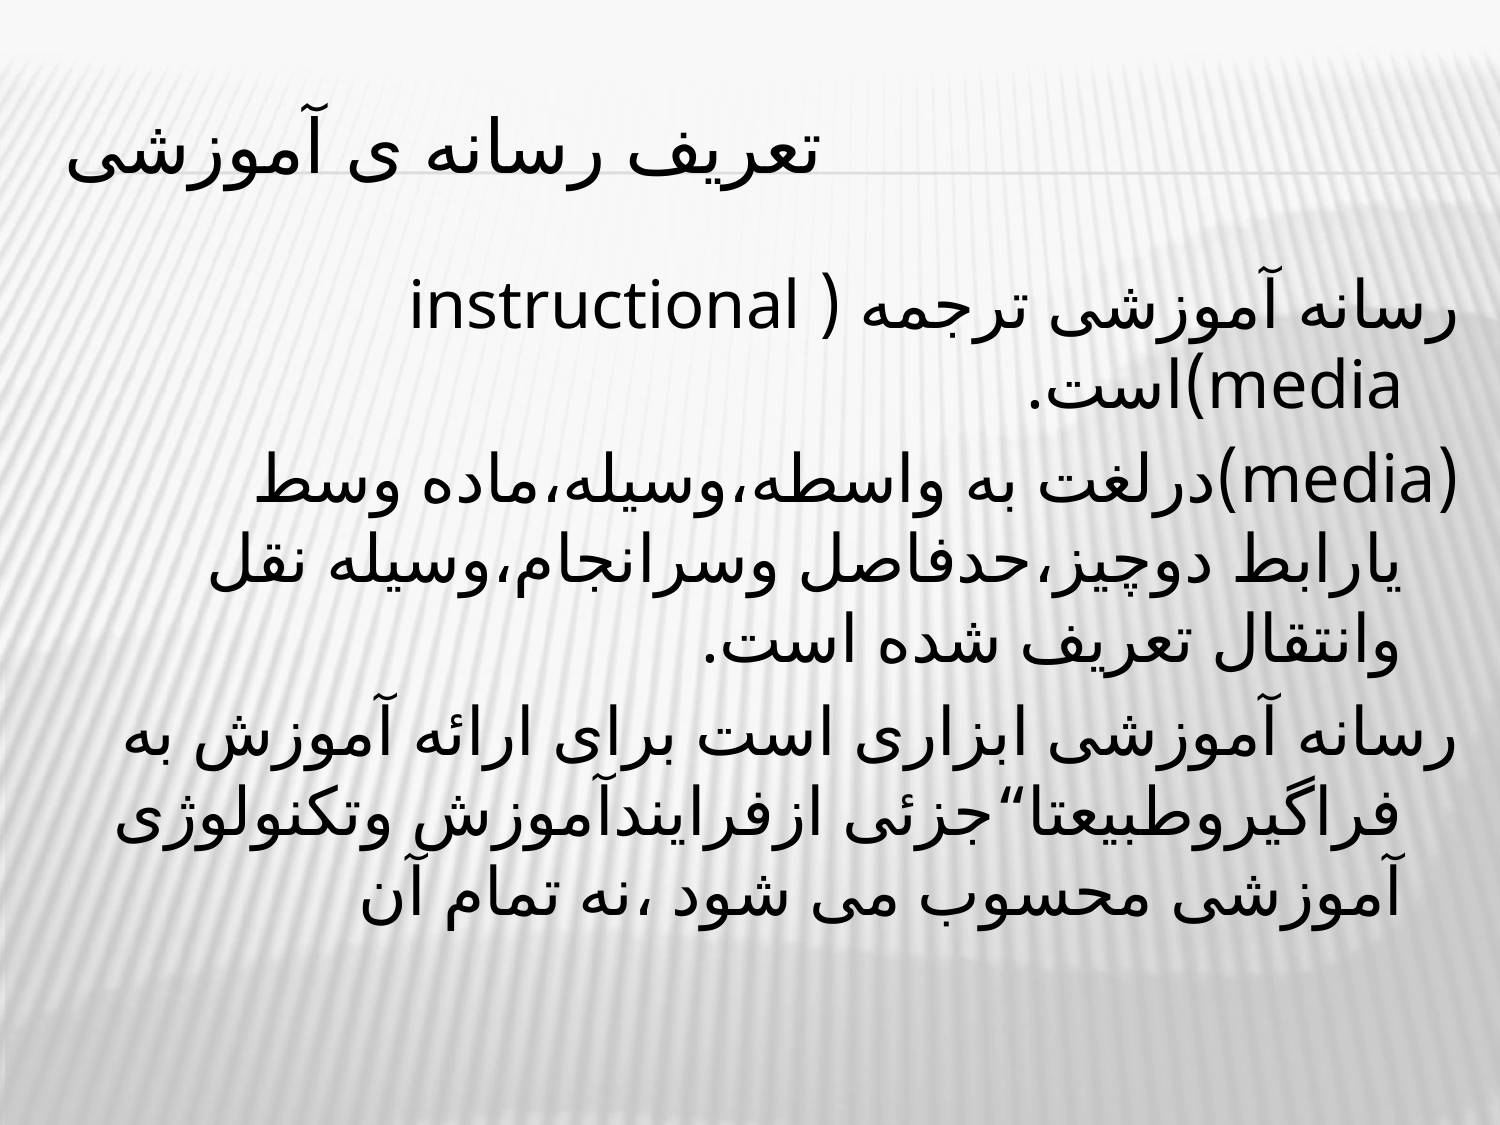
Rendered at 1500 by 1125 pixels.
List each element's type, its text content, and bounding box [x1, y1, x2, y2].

title تعریف رسانه ی آموزشی [50, 75, 1475, 213]
list رسانه آموزشی ترجمه (instructional media)است. (media)درلغت به واسطه،وسیله،ماده وسط یارابط دوچیز،حدفاصل وسرانجام،وسیله نقل وانتقال تعریف شده است. رسانه آموزشی ابزاری است برای ارائه آموزش به فراگیروطبیعتا“جزئی ازفرایندآموزش وتکنولوژی آموزشی محسوب می شود ،نه تمام آن [50, 254, 1475, 998]
